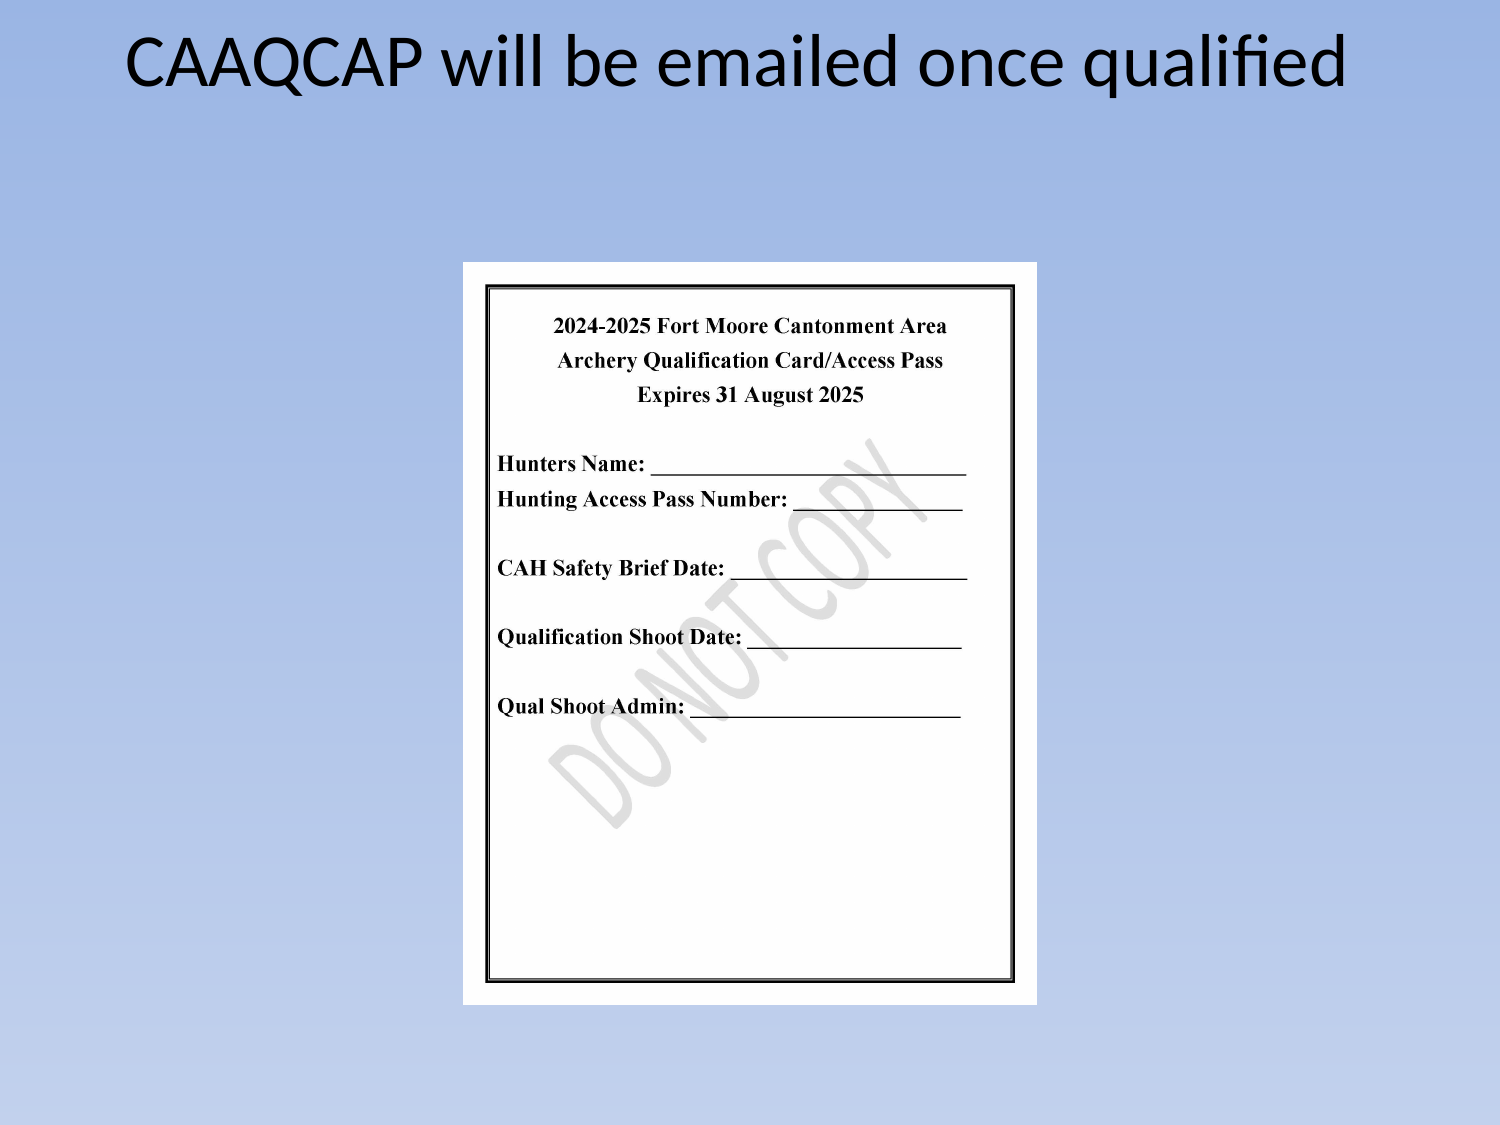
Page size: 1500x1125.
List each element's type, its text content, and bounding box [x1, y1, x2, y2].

title CAAQCAP will be emailed once qualified [62, 0, 1413, 113]
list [462, 262, 1038, 1006]
